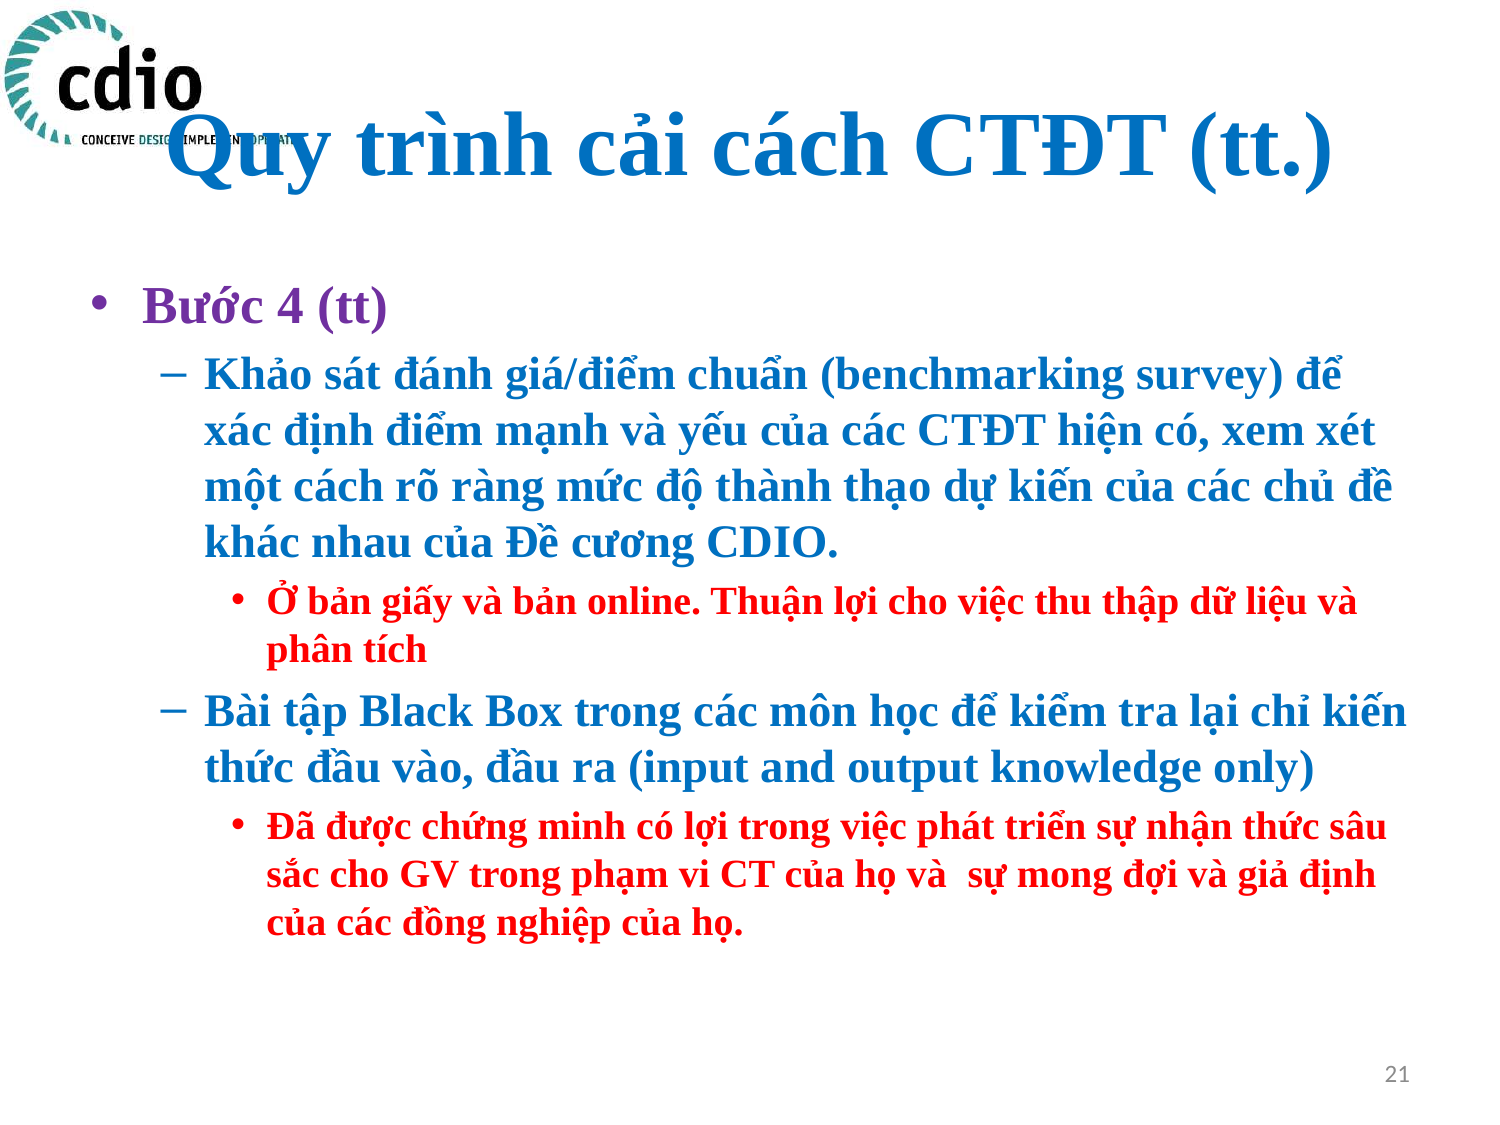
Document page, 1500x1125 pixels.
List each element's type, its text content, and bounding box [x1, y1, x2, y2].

list Bước 4 (tt) Khảo sát đánh giá/điểm chuẩn (benchmarking survey) để xác định điểm mạnh và yếu của các CTĐT hiện có, xem xét một cách rõ ràng mức độ thành thạo dự kiến của các chủ đề khác nhau của Đề cương CDIO. Ở bản giấy và bản online. Thuận lợi cho việc thu thập dữ liệu và phân tích Bài tập Black Box trong các môn học để kiểm tra lại chỉ kiến thức đầu vào, đầu ra (input and output knowledge only) Đã được chứng minh có lợi trong việc phát triển sự nhận thức sâu sắc cho GV trong phạm vi CT của họ và sự mong đợi và giả định của các đồng nghiệp của họ. [74, 262, 1426, 1006]
title Quy trình cải cách CTĐT (tt.) [74, 44, 1426, 233]
picture [0, 0, 300, 150]
slide_number 21 [1074, 1042, 1425, 1103]
